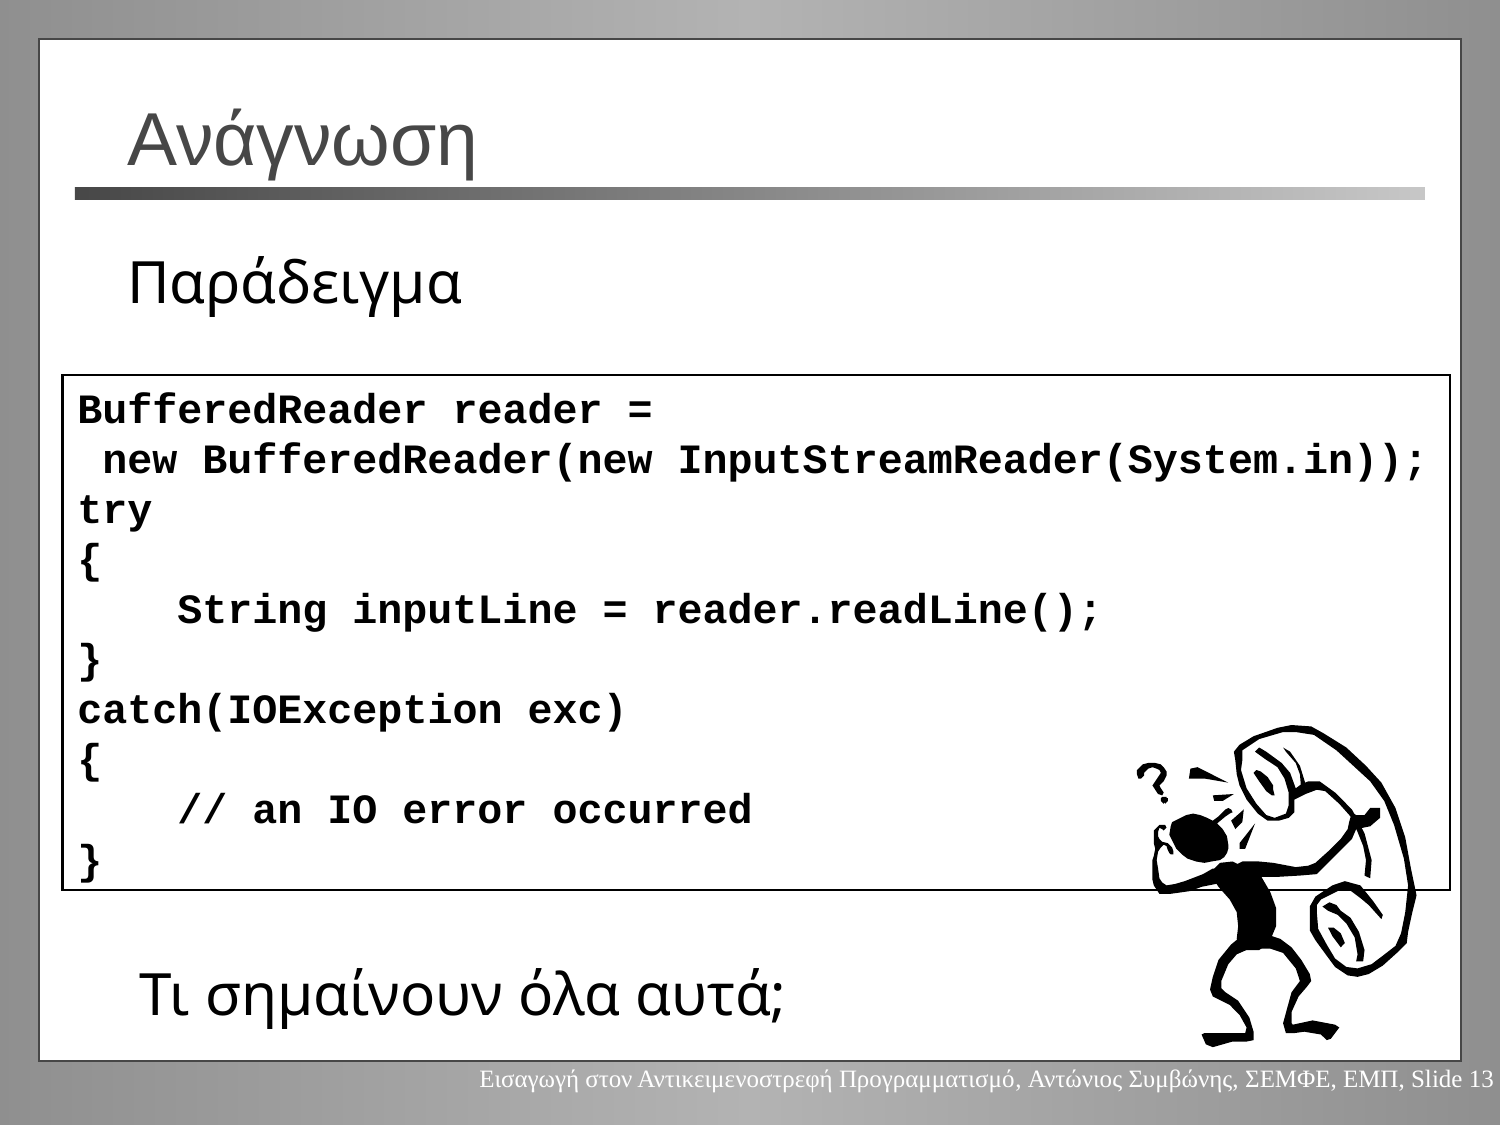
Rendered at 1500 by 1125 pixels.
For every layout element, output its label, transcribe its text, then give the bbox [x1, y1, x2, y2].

text_box Τι σημαίνουν όλα αυτά; [124, 949, 1136, 1038]
list Παράδειγμα [112, 237, 1388, 325]
text_box BufferedReader reader = new BufferedReader(new InputStreamReader(System.in)); try { String inputLine = reader.readLine(); } catch(IOException exc) { // an IO error occurred } [62, 374, 1450, 890]
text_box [1136, 724, 1418, 1050]
title Ανάγνωση [112, 82, 1388, 175]
